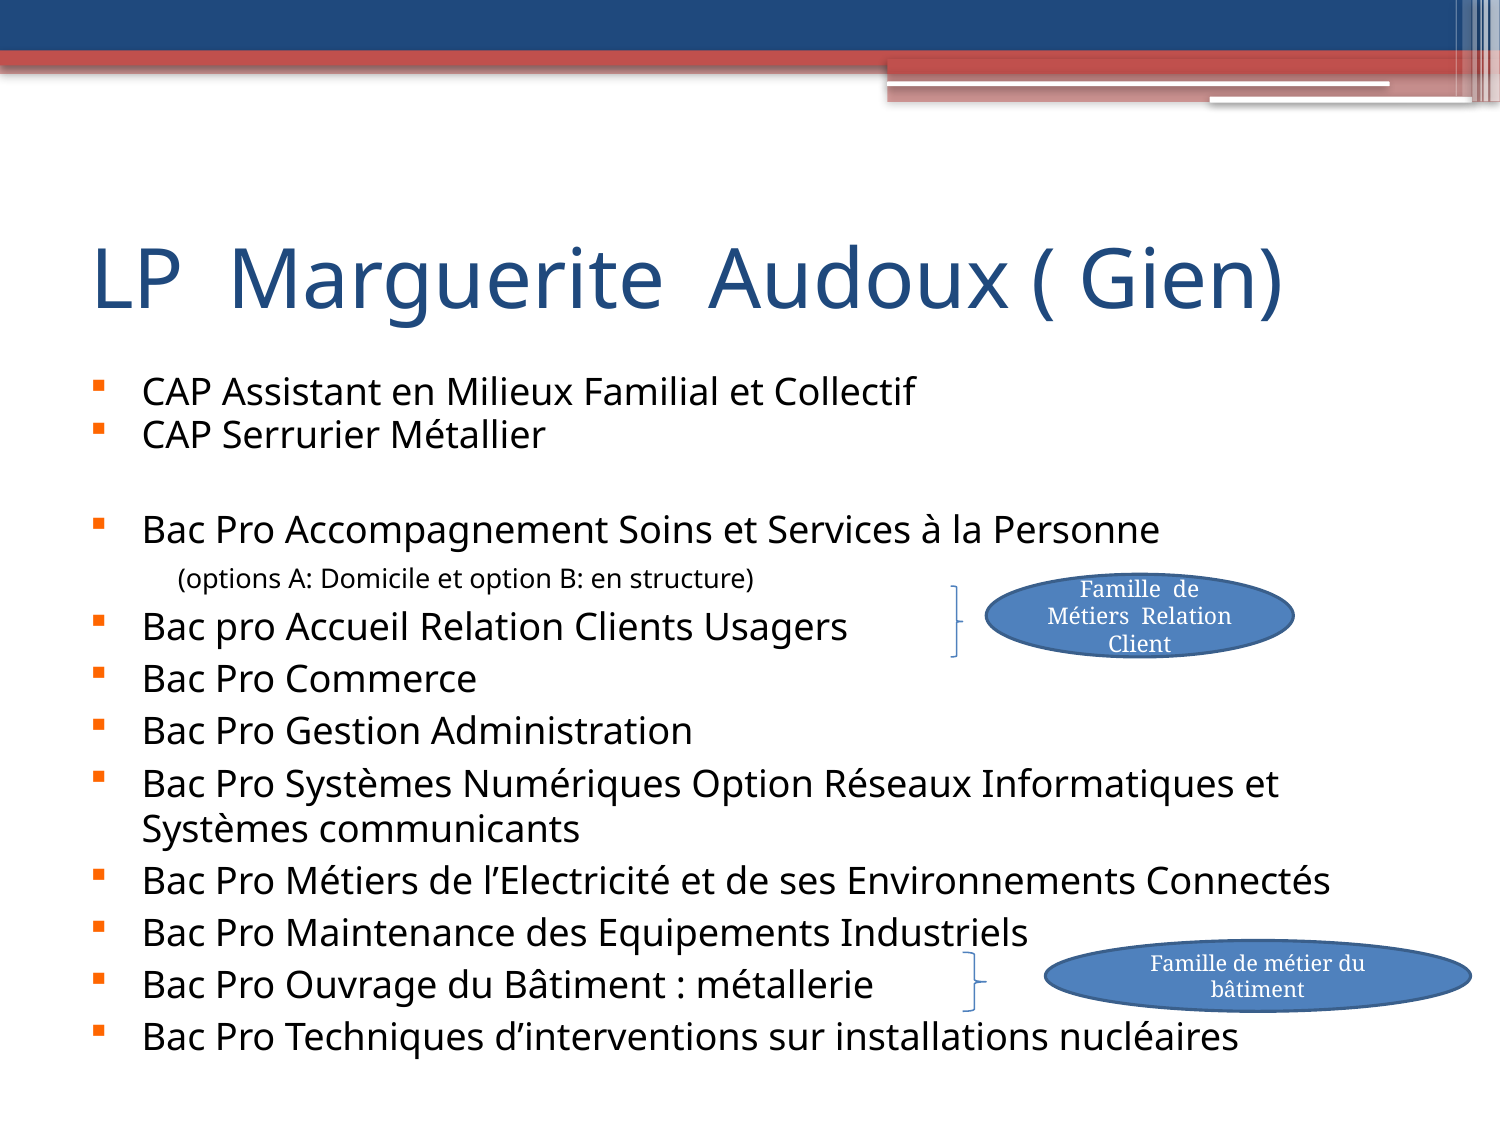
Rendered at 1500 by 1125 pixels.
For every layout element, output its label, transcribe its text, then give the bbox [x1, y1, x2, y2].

text_box [950, 585, 964, 658]
title LP Marguerite Audoux ( Gien) [74, 187, 1426, 363]
text_box Famille de métier du bâtiment [1043, 938, 1473, 1013]
list CAP Assistant en Milieux Familial et Collectif CAP Serrurier Métallier Bac Pro Accompagnement Soins et Services à la Personne (options A: Domicile et option B: en structure) Bac pro Accueil Relation Clients Usagers Bac Pro Commerce Bac Pro Gestion Administration Bac Pro Systèmes Numériques Option Réseaux Informatiques et Systèmes communicants Bac Pro Métiers de l’Electricité et de ses Environnements Connectés Bac Pro Maintenance des Equipements Industriels Bac Pro Ouvrage du Bâtiment : métallerie Bac Pro Techniques d’interventions sur installations nucléaires [74, 368, 1426, 1079]
text_box Famille de Métiers Relation Client [984, 572, 1295, 659]
text_box [962, 951, 987, 1013]
